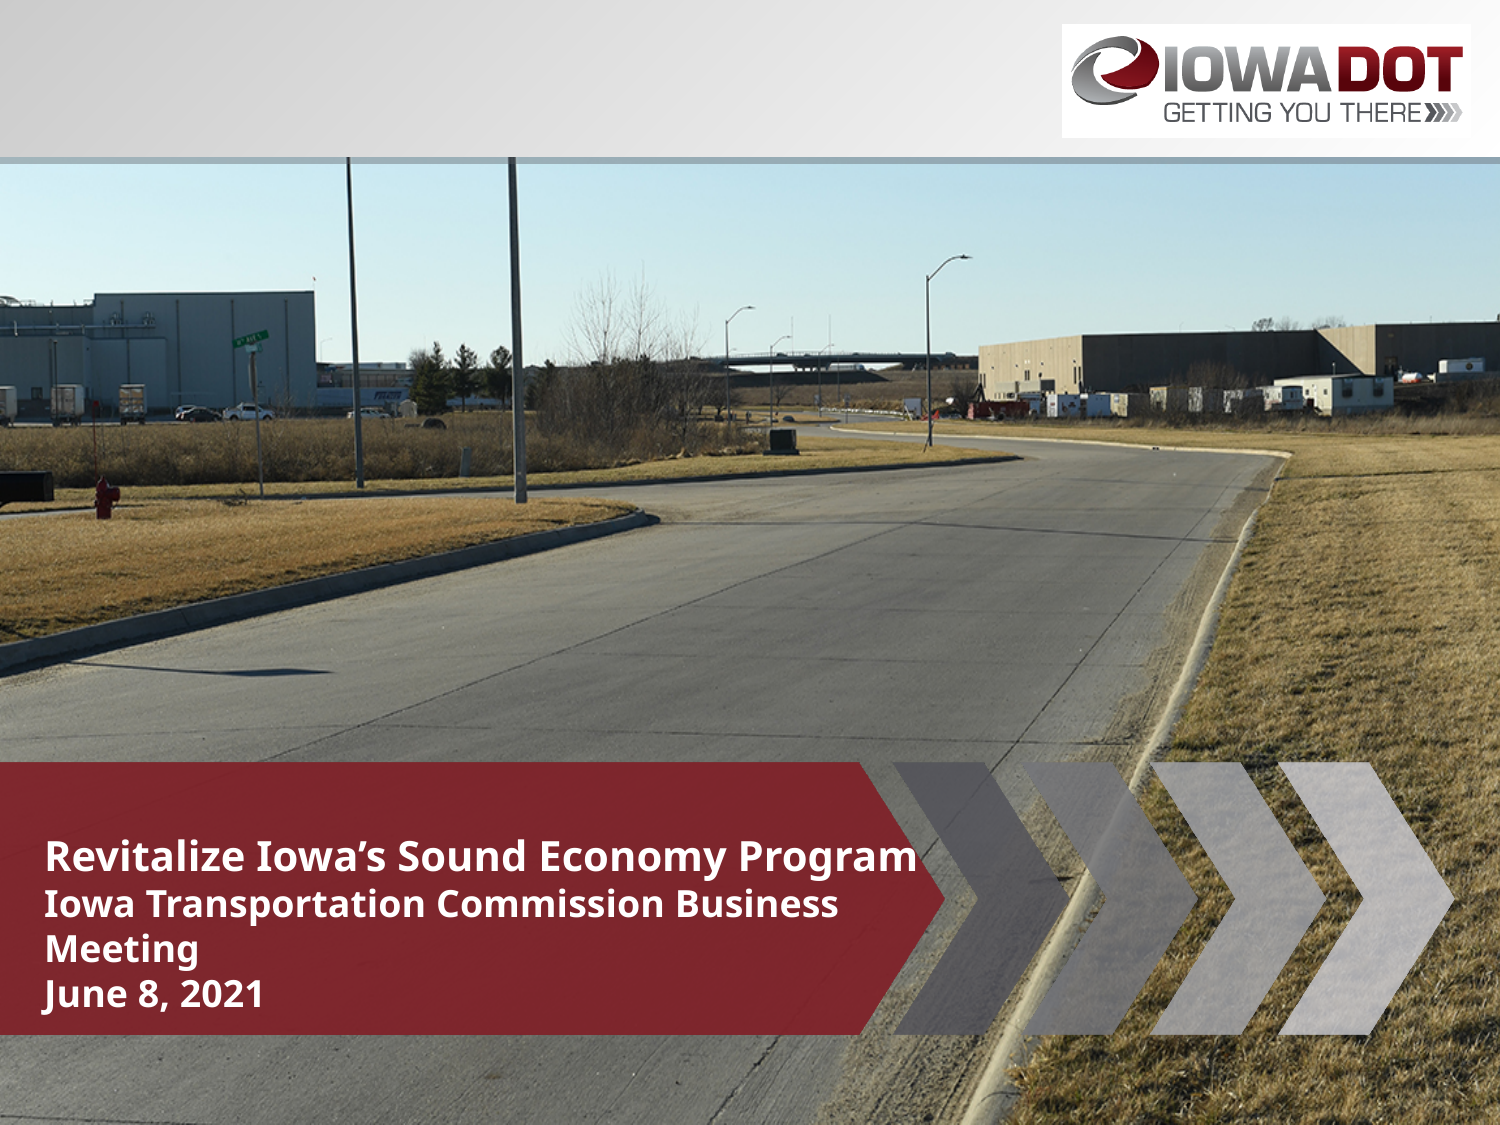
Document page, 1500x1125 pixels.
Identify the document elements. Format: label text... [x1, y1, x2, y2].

text_box [0, 0, 1500, 158]
picture [1062, 23, 1471, 138]
text_box Revitalize Iowa’s Sound Economy Program Iowa Transportation Commission Business Meeting June 8, 2021 [29, 822, 963, 1023]
picture [0, 164, 1500, 1125]
